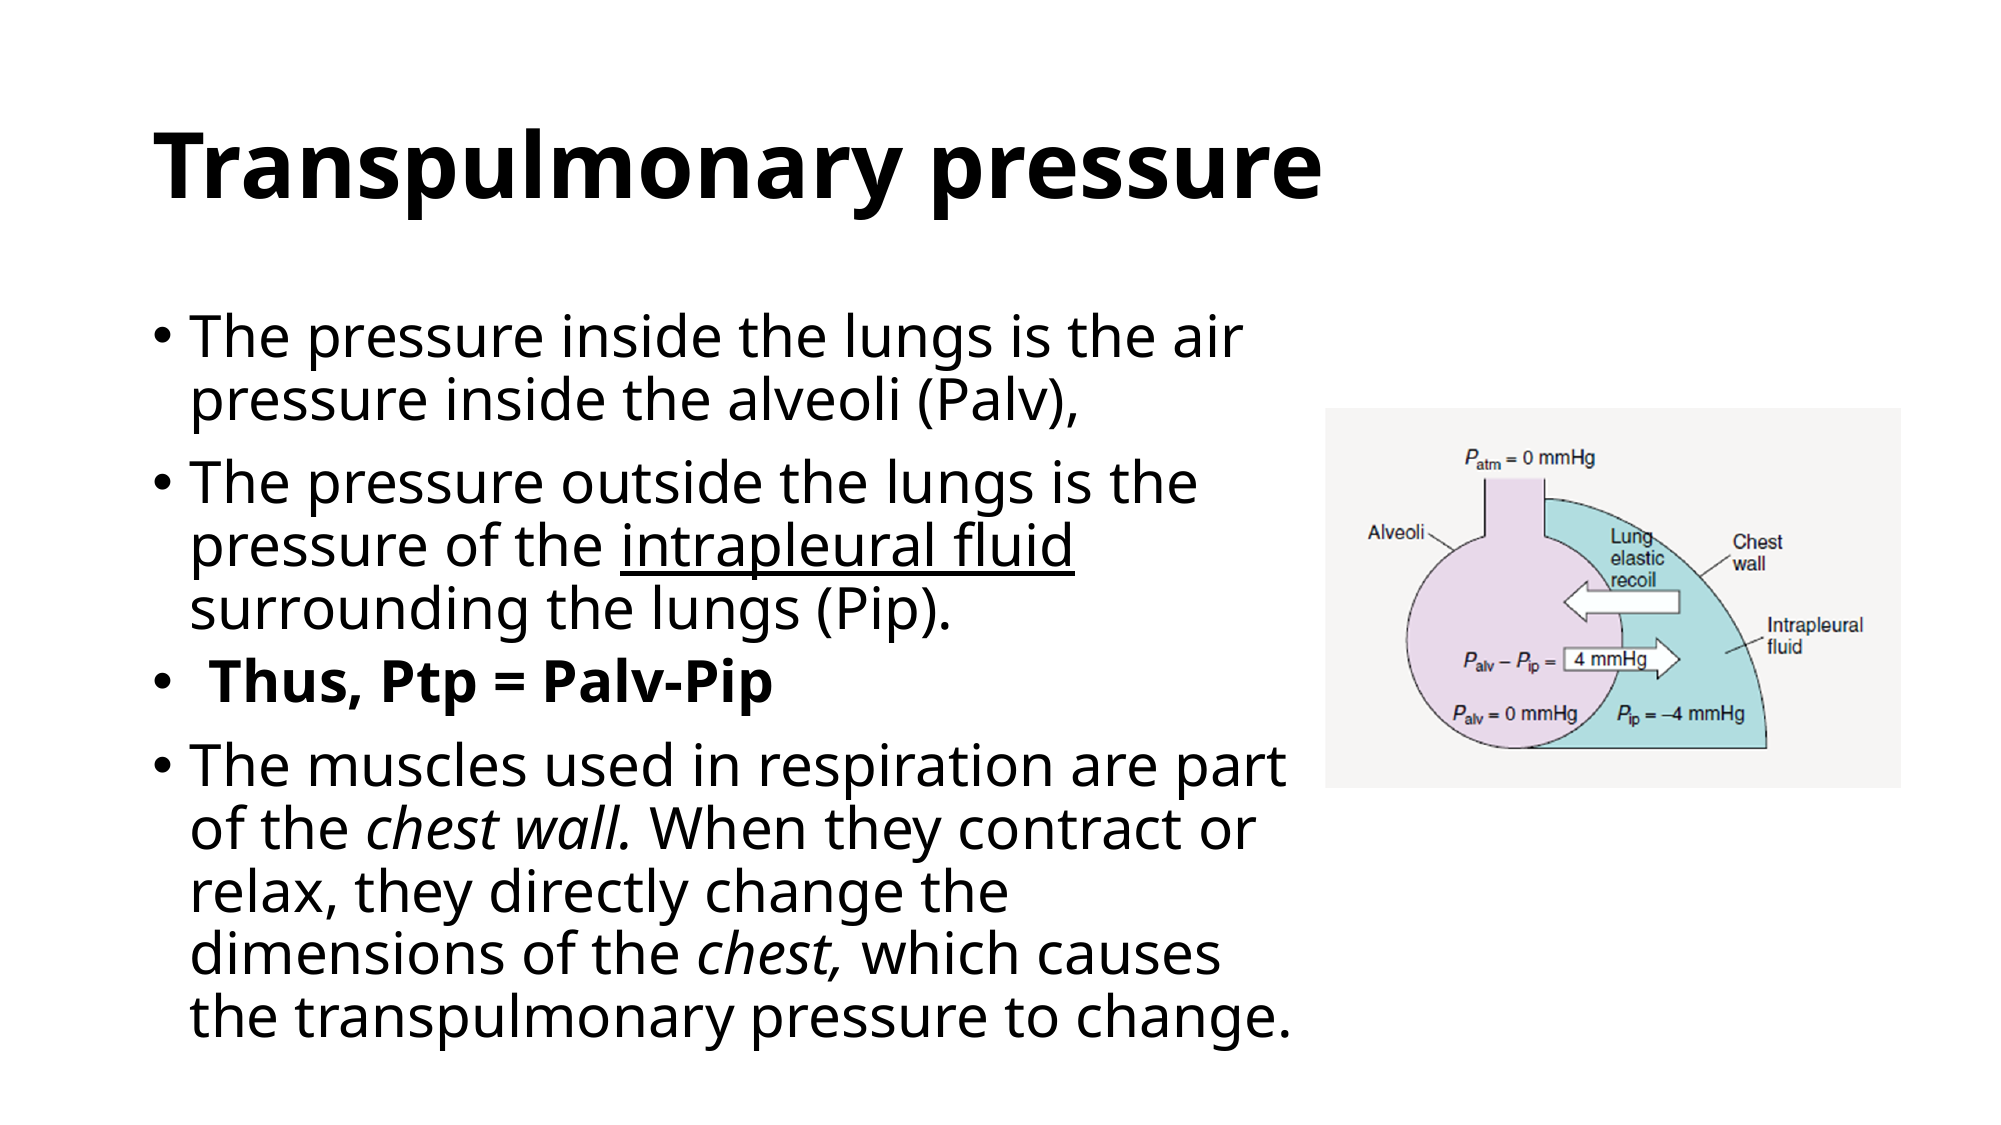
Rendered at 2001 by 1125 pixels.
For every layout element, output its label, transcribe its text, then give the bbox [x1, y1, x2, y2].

list The pressure inside the lungs is the air pressure inside the alveoli (Palv), The pressure outside the lungs is the pressure of the intrapleural fluid surrounding the lungs (Pip). Thus, Ptp = Palv-Pip The muscles used in respiration are part of the chest wall. When they contract or relax, they directly change the dimensions of the chest, which causes the transpulmonary pressure to change. [137, 299, 1319, 1066]
title Transpulmonary pressure [137, 59, 1863, 278]
picture [1318, 408, 1901, 788]
